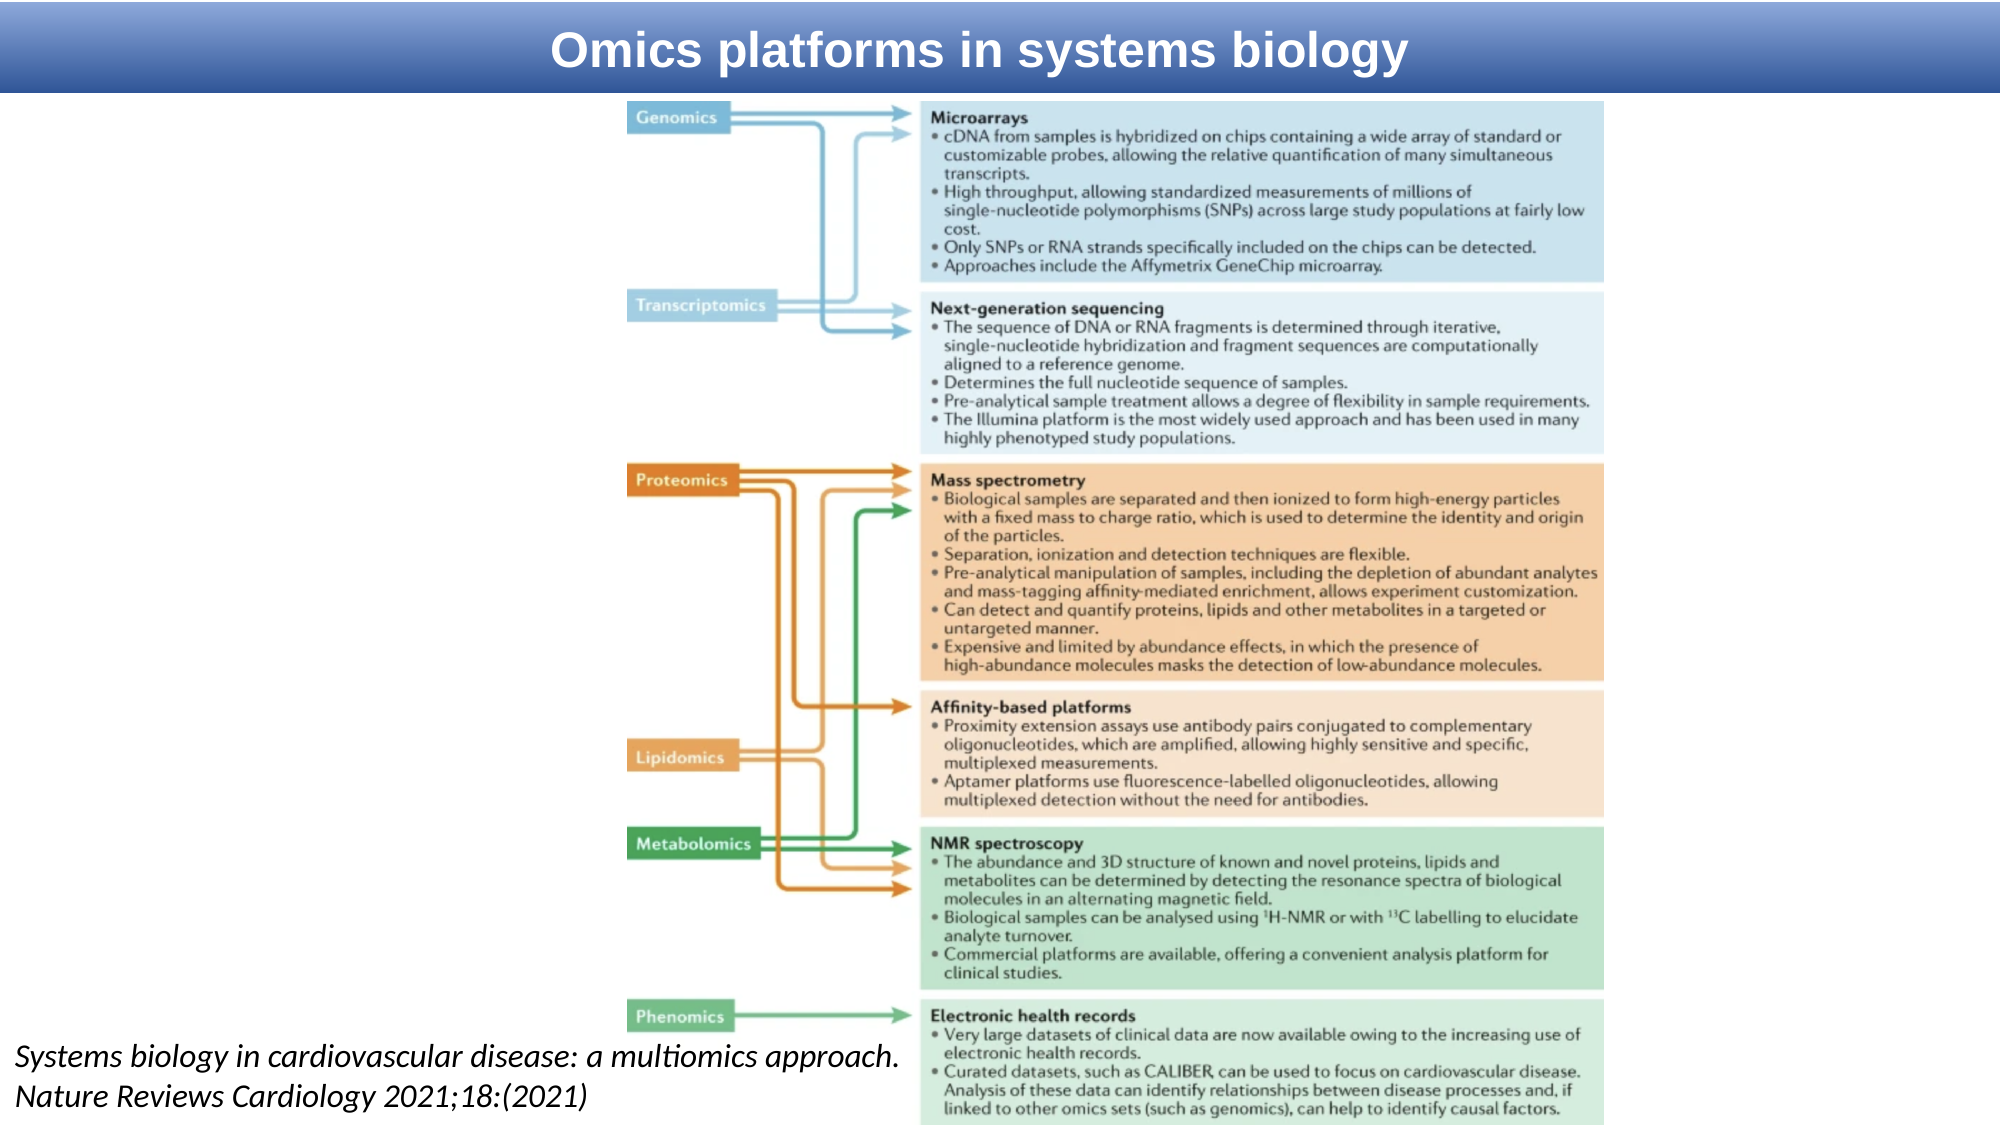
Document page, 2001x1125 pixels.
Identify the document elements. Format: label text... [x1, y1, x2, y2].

text_box [0, 2, 2000, 93]
text_box Systems biology in cardiovascular disease: a multiomics approach. Nature Reviews Cardiology 2021;18:(2021) [0, 1026, 620, 1122]
text_box Omics platforms in systems biology [78, 9, 1882, 85]
picture [620, 98, 1626, 1125]
